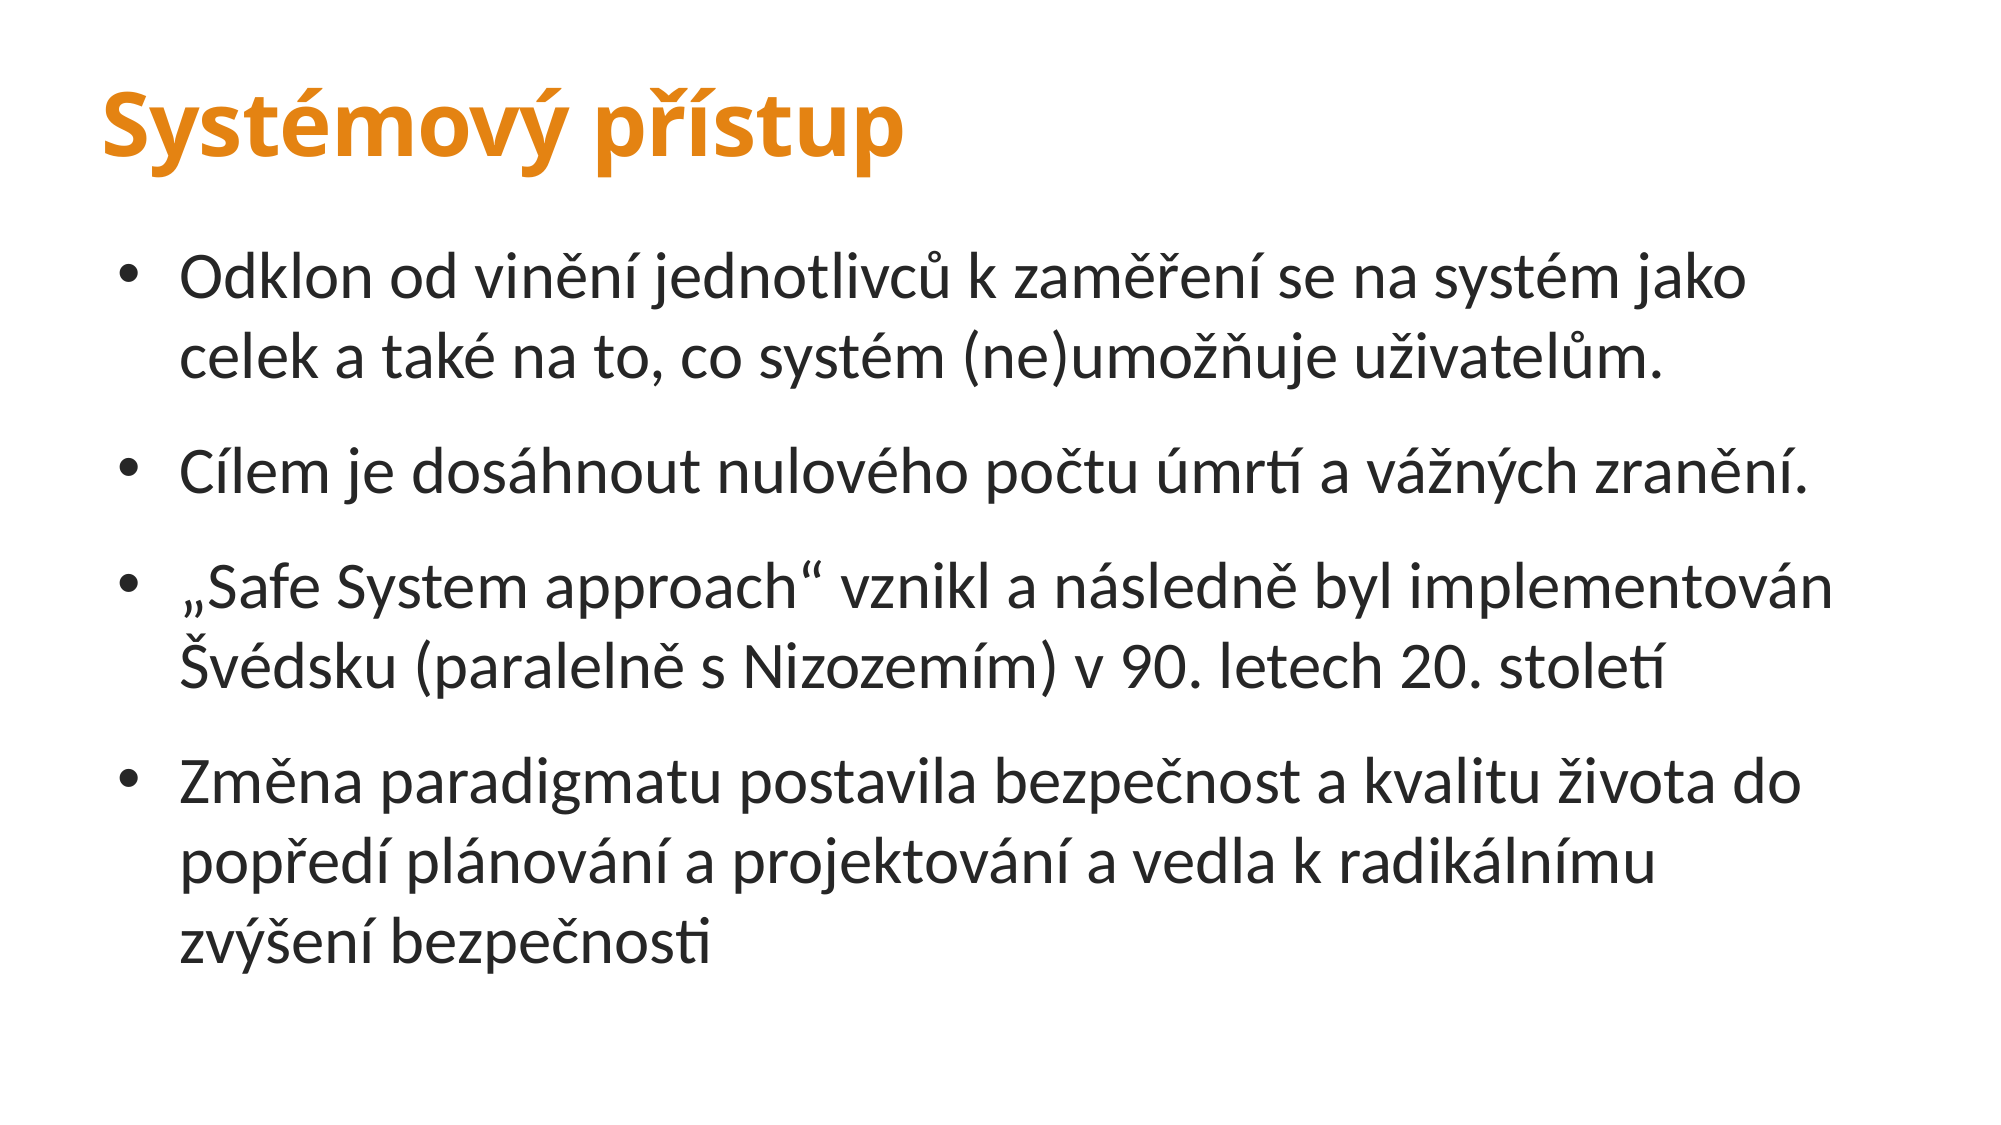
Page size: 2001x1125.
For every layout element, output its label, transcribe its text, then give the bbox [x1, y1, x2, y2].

title Systémový přístup [86, 59, 1909, 184]
text_box Odklon od vinění jednotlivců k zaměření se na systém jako celek a také na to, co systém (ne)umožňuje uživatelům. Cílem je dosáhnout nulového počtu úmrtí a vážných zranění. „Safe System approach“ vznikl a následně byl implementován Švédsku (paralelně s Nizozemím) v 90. letech 20. století Změna paradigmatu postavila bezpečnost a kvalitu života do popředí plánování a projektování a vedla k radikálnímu zvýšení bezpečnosti [102, 224, 1863, 984]
